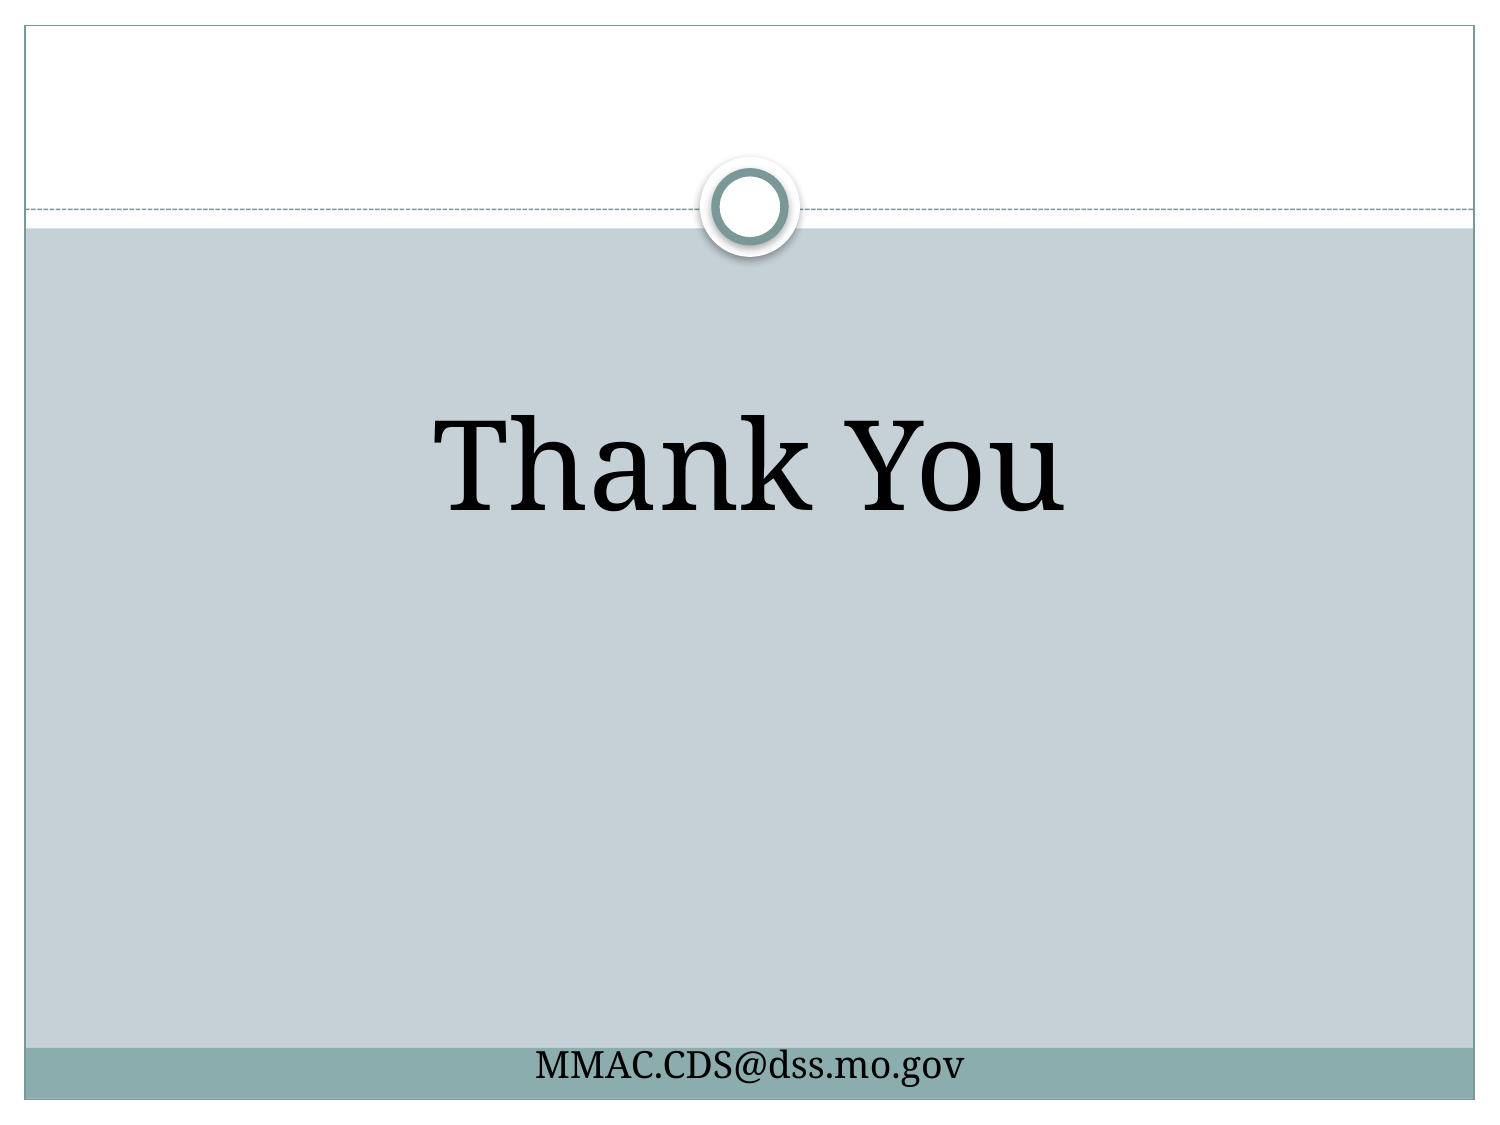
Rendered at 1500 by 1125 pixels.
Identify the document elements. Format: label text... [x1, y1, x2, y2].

text_box MMAC.CDS@dss.mo.gov [24, 1033, 1475, 1094]
text_box Thank You [417, 378, 1082, 544]
